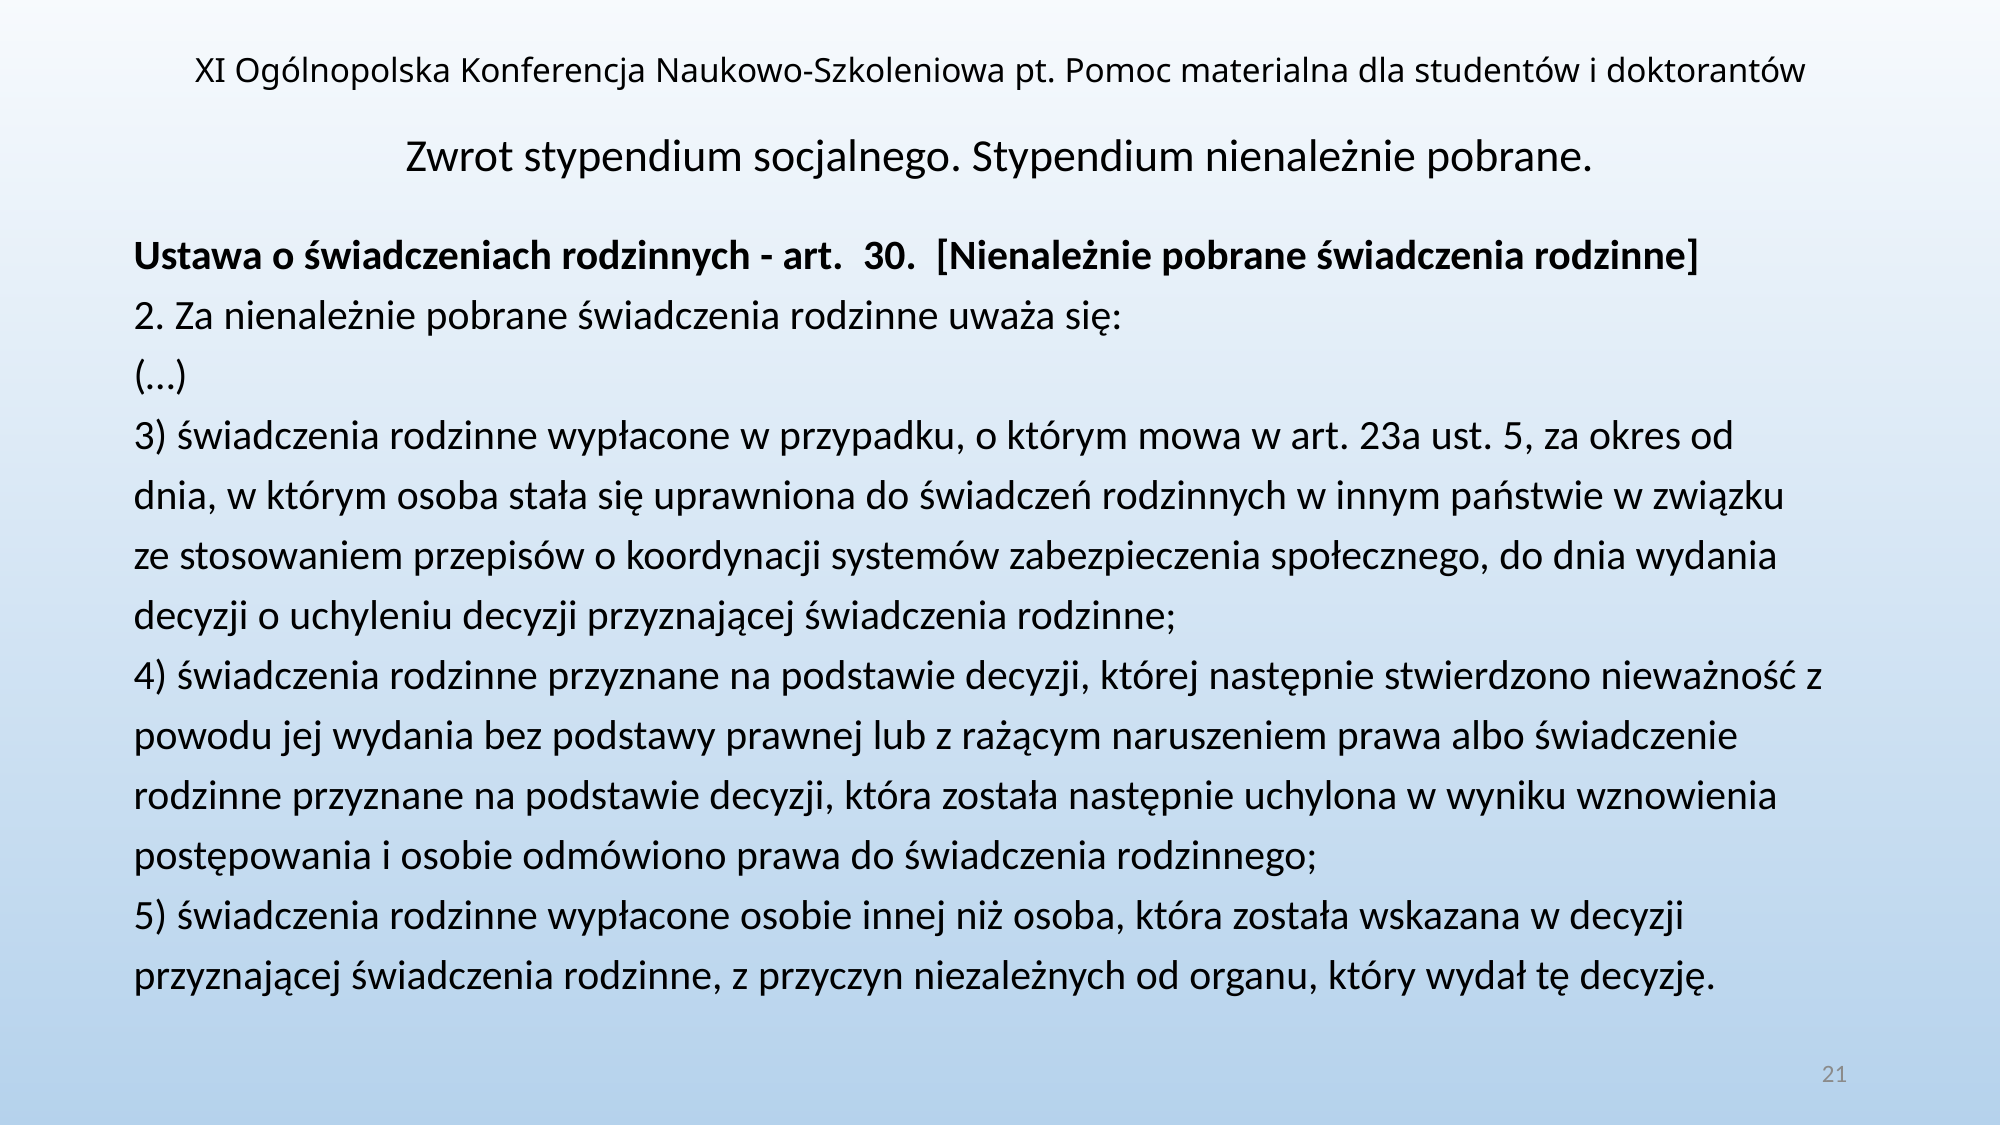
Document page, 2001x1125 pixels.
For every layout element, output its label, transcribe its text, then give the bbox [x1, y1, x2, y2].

slide_number 21 [1412, 1042, 1863, 1103]
title Zwrot stypendium socjalnego. Stypendium nienależnie pobrane. [137, 90, 1863, 190]
text_box Ustawa o świadczeniach rodzinnych - art. 30. [Nienależnie pobrane świadczenia rodzinne] 2. Za nienależnie pobrane świadczenia rodzinne uważa się: (…) 3) świadczenia rodzinne wypłacone w przypadku, o którym mowa w art. 23a ust. 5, za okres od dnia, w którym osoba stała się uprawniona do świadczeń rodzinnych w innym państwie w związku ze stosowaniem przepisów o koordynacji systemów zabezpieczenia społecznego, do dnia wydania decyzji o uchyleniu decyzji przyznającej świadczenia rodzinne; 4) świadczenia rodzinne przyznane na podstawie decyzji, której następnie stwierdzono nieważność z powodu jej wydania bez podstawy prawnej lub z rażącym naruszeniem prawa albo świadczenie rodzinne przyznane na podstawie decyzji, która została następnie uchylona w wyniku wznowienia postępowania i osobie odmówiono prawa do świadczenia rodzinnego; 5) świadczenia rodzinne wypłacone osobie innej niż osoba, która została wskazana w decyzji przyznającej świadczenia rodzinne, z przyczyn niezależnych od organu, który wydał tę decyzję. [118, 210, 1839, 1006]
text_box XI Ogólnopolska Konferencja Naukowo-Szkoleniowa pt. Pomoc materialna dla studentów i doktorantów [179, 46, 1830, 98]
